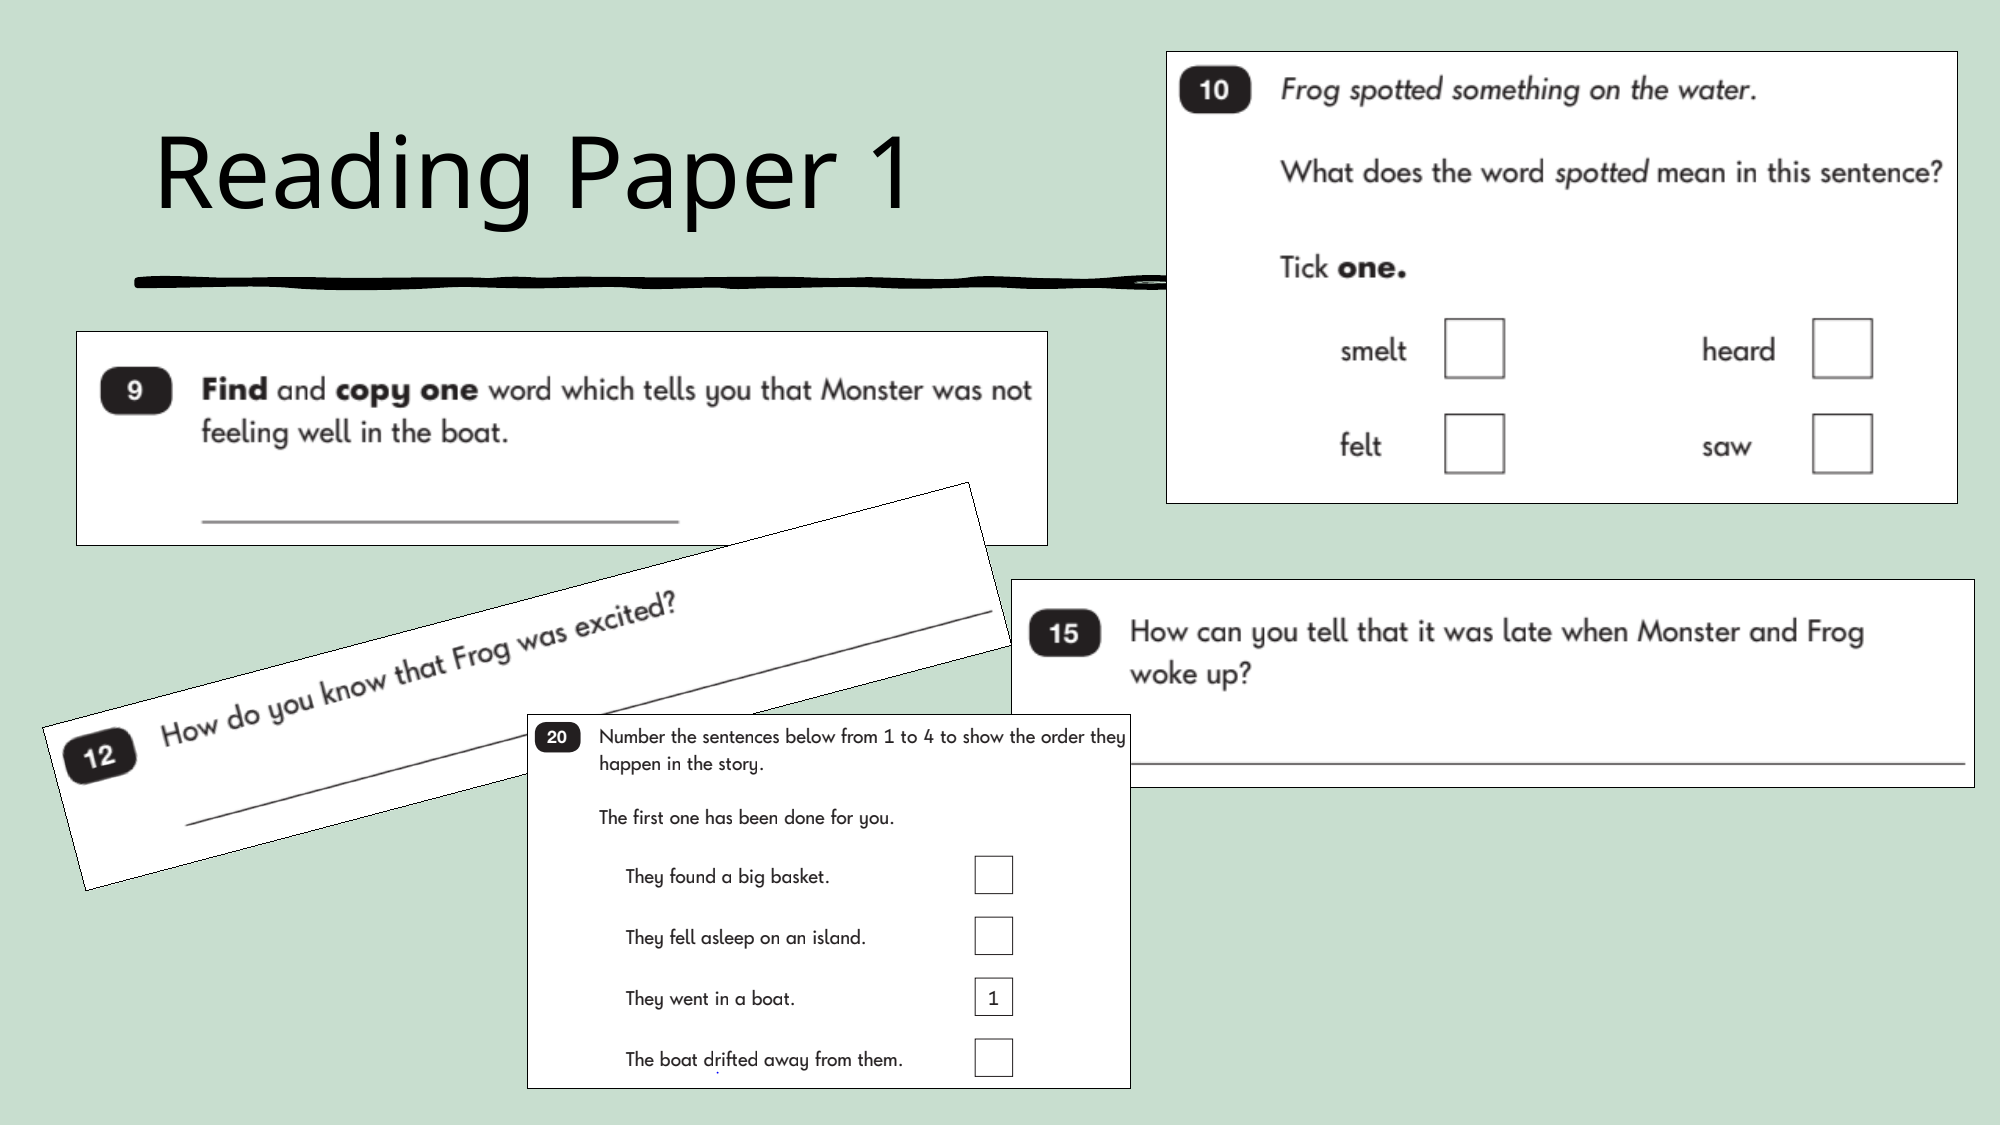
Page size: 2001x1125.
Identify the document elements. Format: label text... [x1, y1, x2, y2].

picture [1166, 51, 1958, 504]
title Reading Paper 1 [137, 59, 1166, 278]
picture [44, 331, 1975, 1089]
